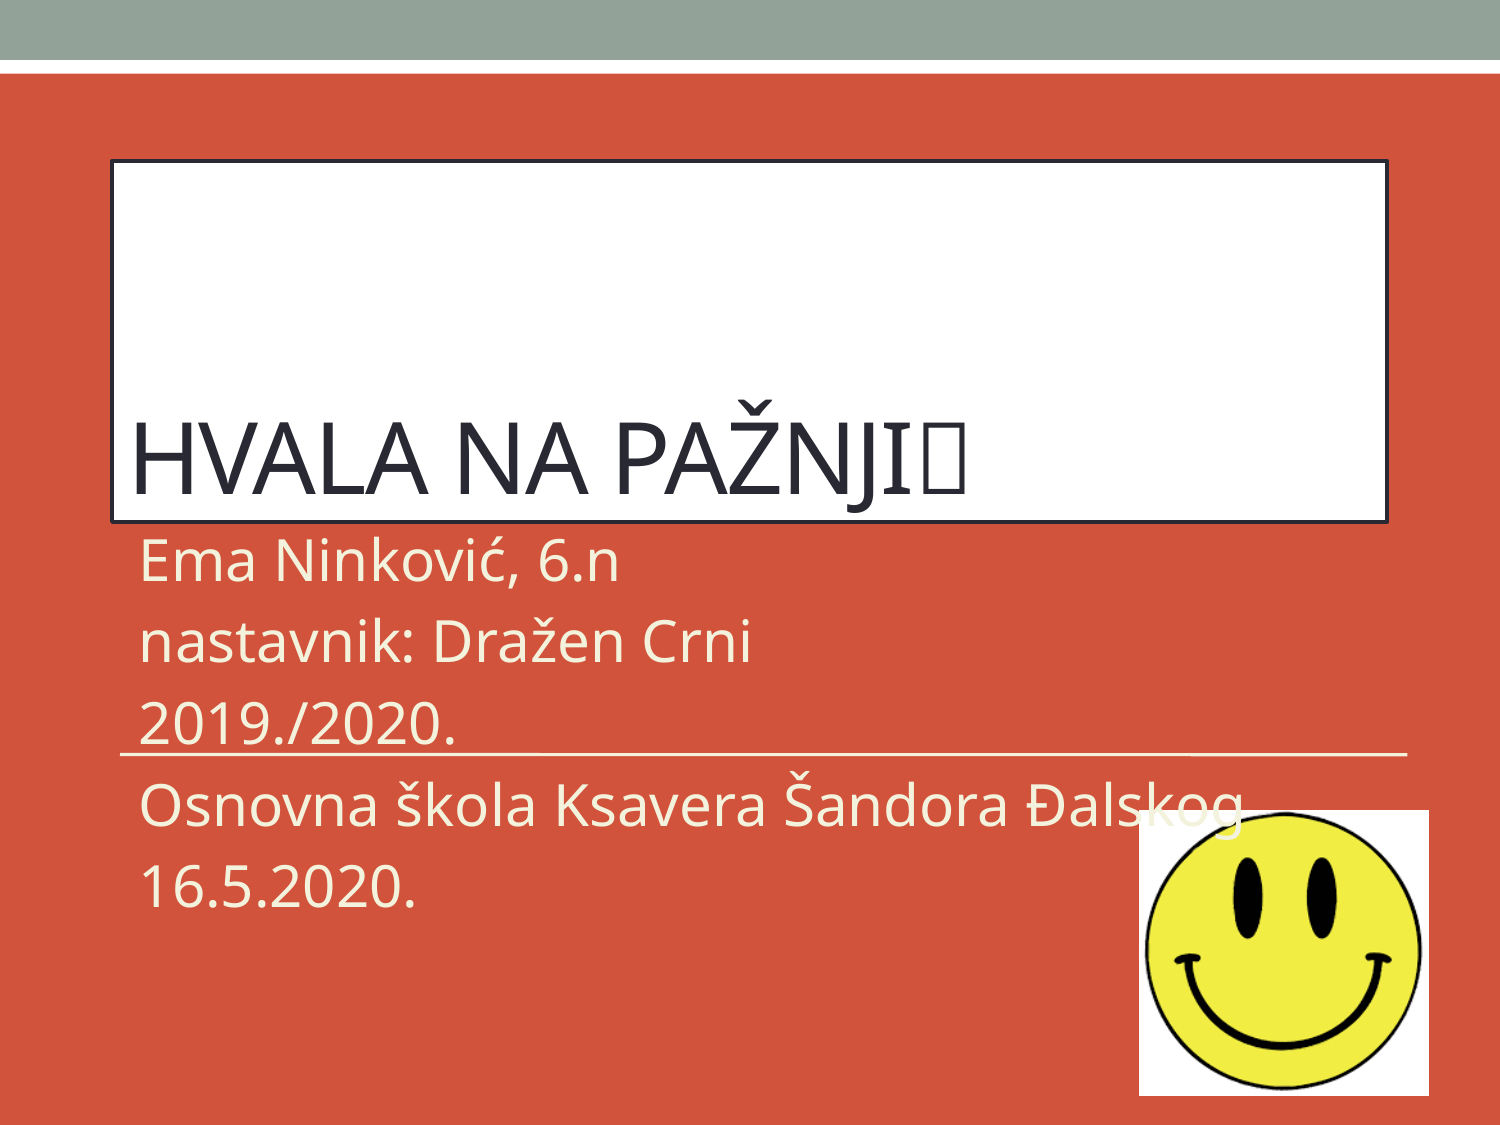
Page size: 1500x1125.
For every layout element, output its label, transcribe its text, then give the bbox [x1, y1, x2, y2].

picture [1139, 810, 1429, 1096]
title Hvala na pažnji [110, 159, 1389, 524]
list Ema Ninković, 6.n nastavnik: Dražen Crni 2019./2020. Osnovna škola Ksavera Šandora Đalskog 16.5.2020. [123, 515, 1399, 894]
